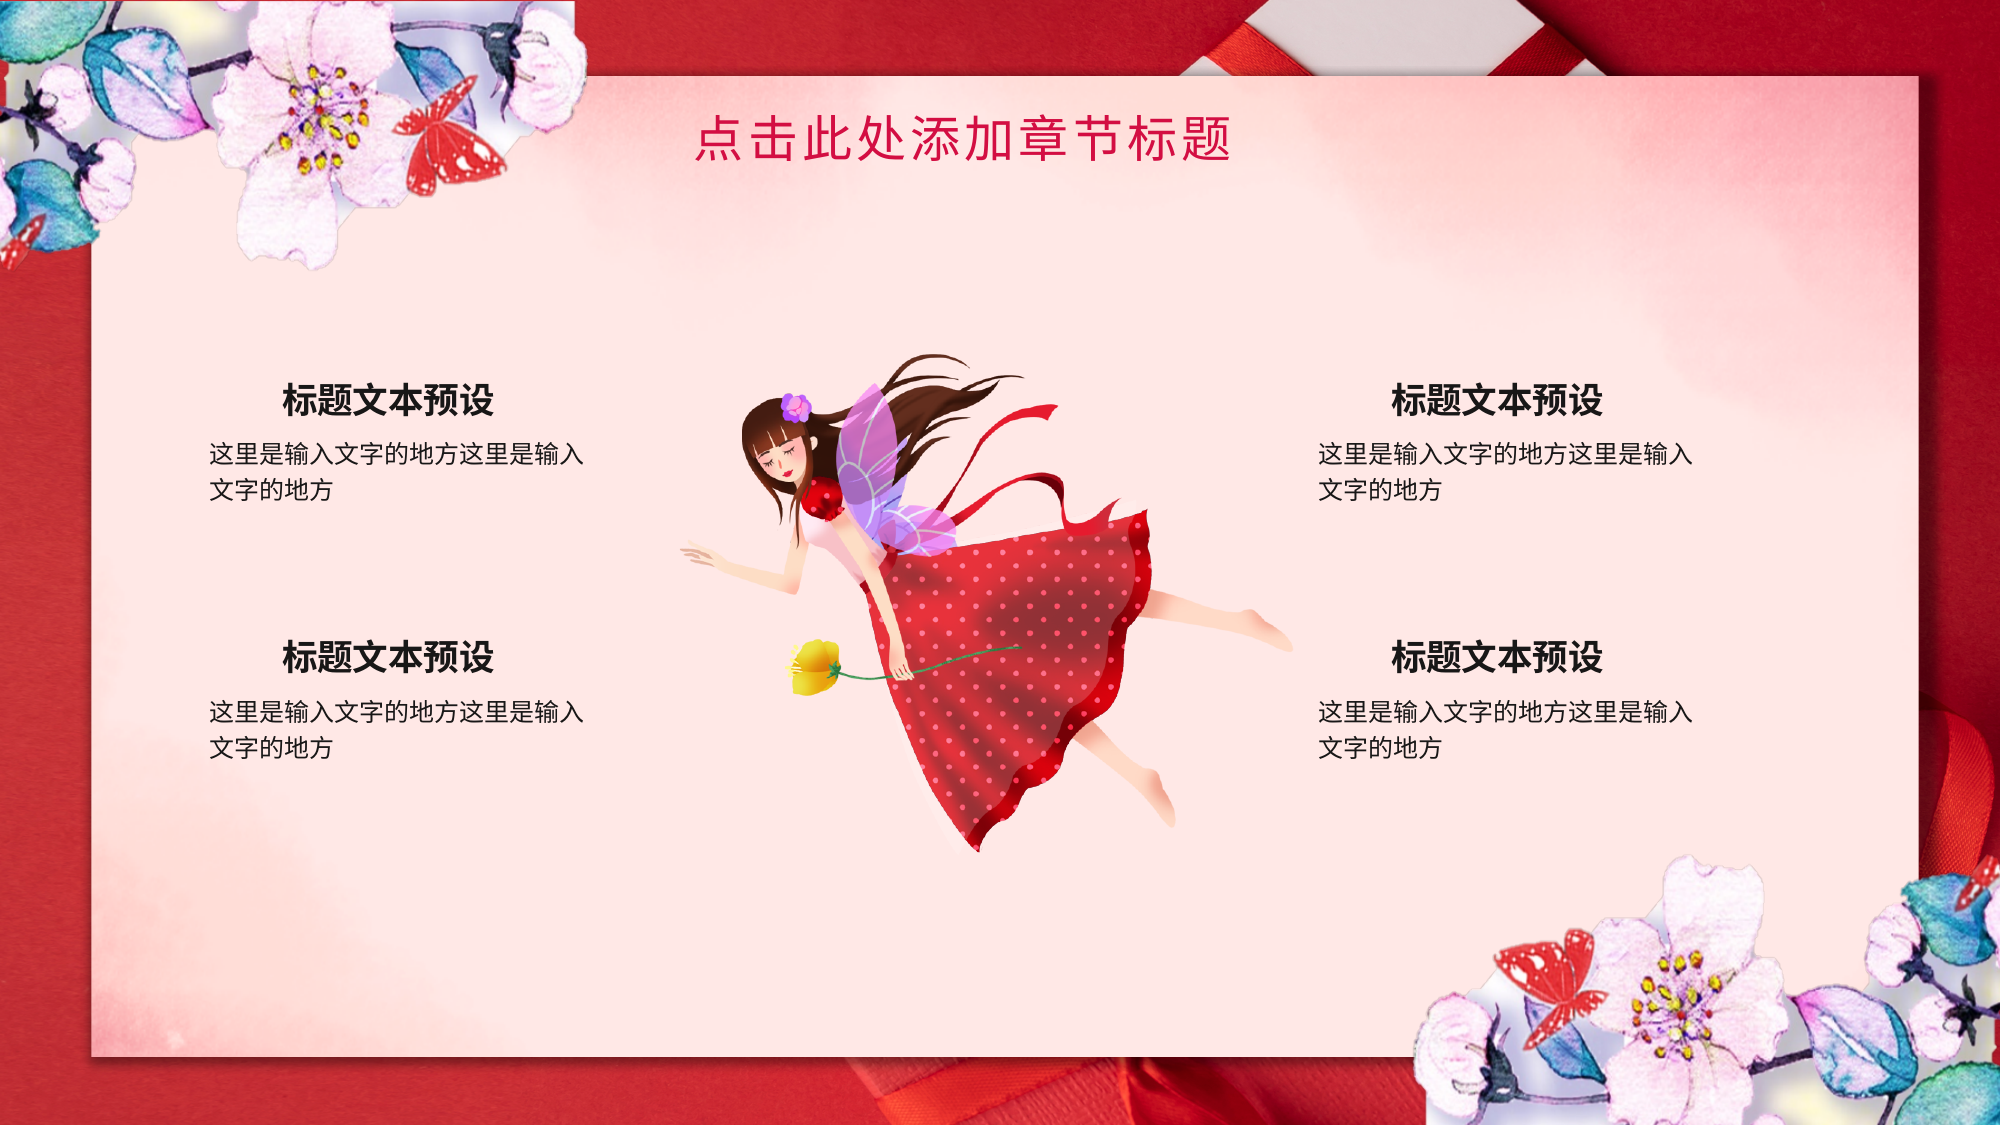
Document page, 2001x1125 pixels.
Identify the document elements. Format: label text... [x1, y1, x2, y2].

text_box 这里是输入文字的地方这里是输入文字的地方 [1361, 425, 1721, 517]
picture [0, 0, 2000, 1125]
text_box 点击此处添加章节标题 [679, 99, 1247, 175]
text_box 这里是输入文字的地方这里是输入文字的地方 [1361, 682, 1721, 775]
text_box 这里是输入文字的地方这里是输入文字的地方 [195, 682, 611, 775]
text_box 标题文本预设 [1376, 627, 1737, 686]
text_box 标题文本预设 [267, 627, 611, 686]
text_box 这里是输入文字的地方这里是输入文字的地方 [195, 425, 611, 517]
text_box 标题文本预设 [1376, 370, 1737, 429]
text_box 标题文本预设 [267, 370, 611, 429]
